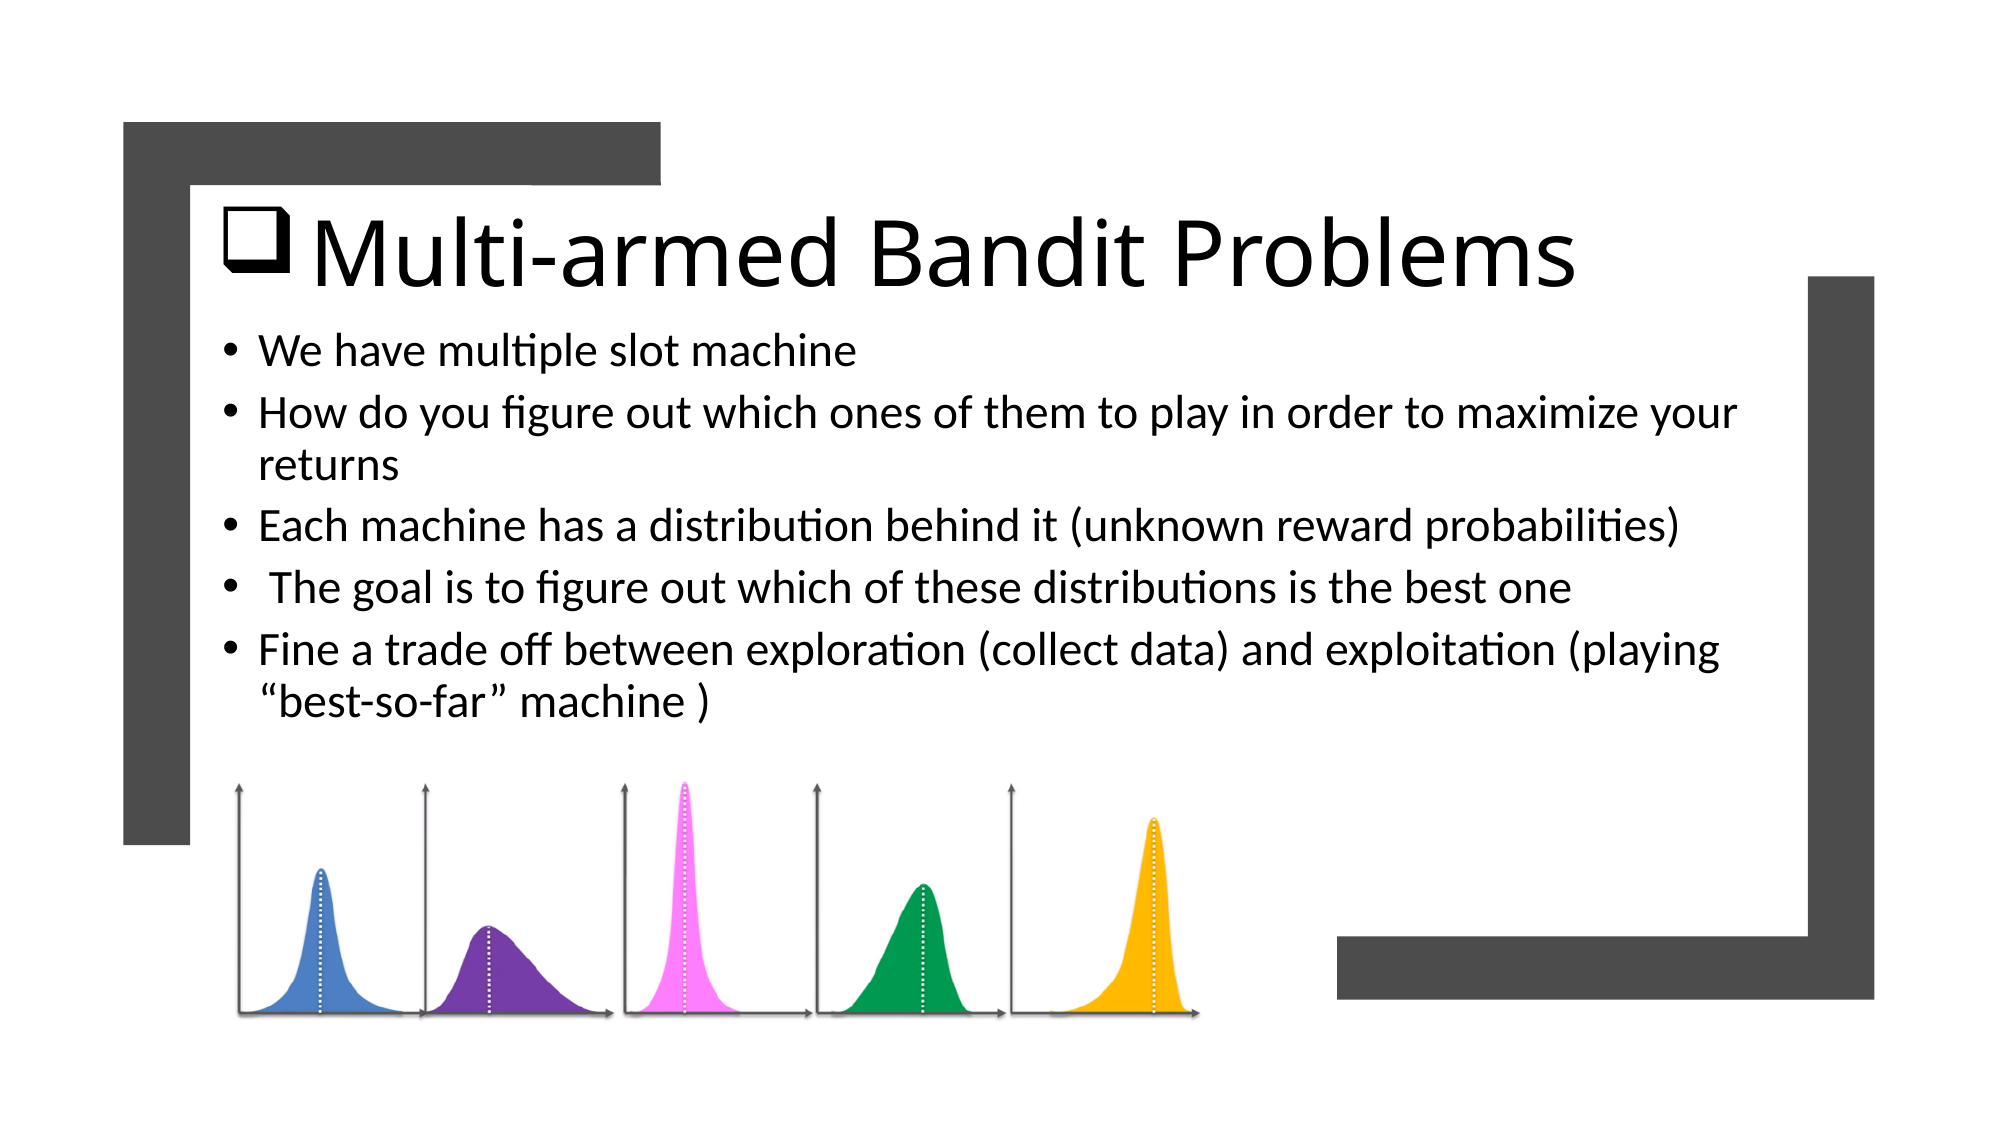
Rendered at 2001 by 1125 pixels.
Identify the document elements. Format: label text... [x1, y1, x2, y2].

title Multi-armed Bandit Problems [200, 148, 1698, 317]
text_box [123, 122, 661, 846]
list We have multiple slot machine How do you figure out which ones of them to play in order to maximize your returns Each machine has a distribution behind it (unknown reward probabilities) The goal is to figure out which of these distributions is the best one Fine a trade off between exploration (collect data) and exploitation (playing “best-so-far” machine ) [191, 317, 1799, 739]
text_box [1337, 276, 1875, 1000]
picture [221, 740, 1214, 1054]
